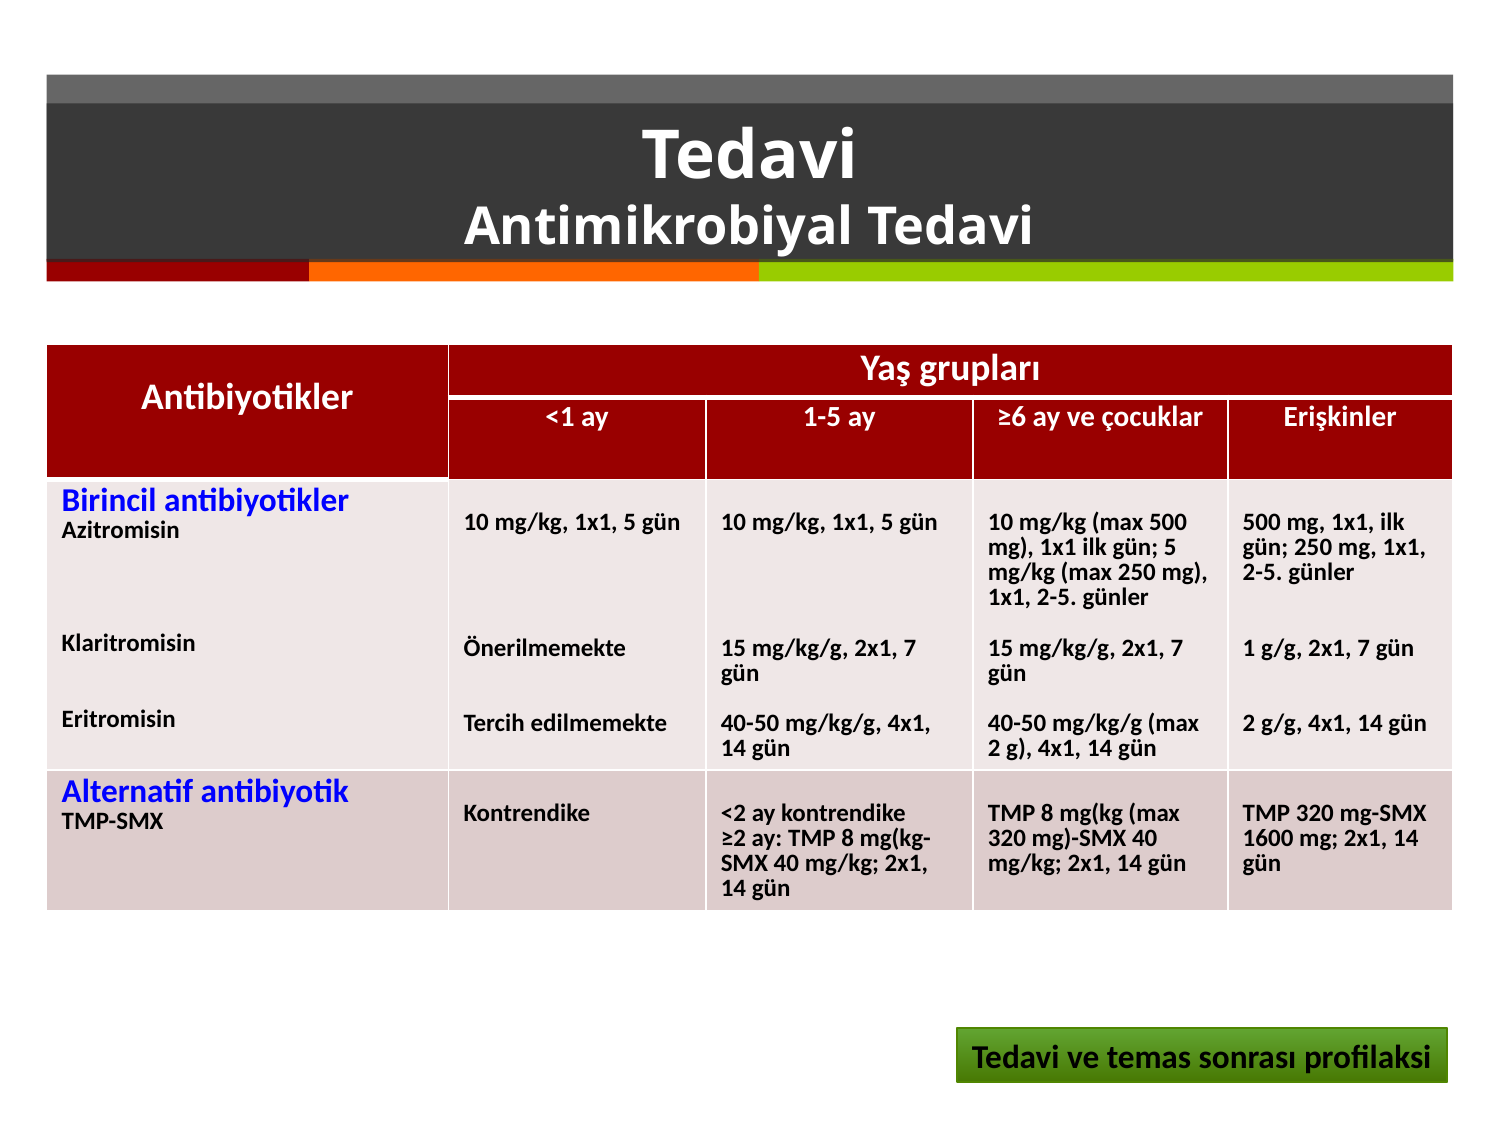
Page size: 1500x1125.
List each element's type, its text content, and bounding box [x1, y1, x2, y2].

title Tedavi Antimikrobiyal Tedavi [46, 103, 1454, 263]
table_cell 10 mg/kg (max 500 mg), 1x1 ilk gün; 5 mg/kg (max 250 mg), 1x1, 2-5. günler 15 mg/kg/g, 2x1, 7 gün 40-50 mg/kg/g (max 2 g), 4x1, 14 gün [974, 480, 1227, 769]
table_header Yaş grupları [449, 345, 1452, 395]
table_cell TMP 8 mg(kg (max 320 mg)-SMX 40 mg/kg; 2x1, 14 gün [974, 771, 1227, 910]
table_cell Erişkinler [1229, 400, 1452, 479]
table_cell 1-5 ay [707, 400, 972, 479]
table_cell Kontrendike [449, 771, 705, 910]
table_cell Birincil antibiyotikler Azitromisin Klaritromisin Eritromisin [47, 482, 448, 769]
table_cell 500 mg, 1x1, ilk gün; 250 mg, 1x1, 2-5. günler 1 g/g, 2x1, 7 gün 2 g/g, 4x1, 14 gün [1229, 480, 1452, 769]
table_cell Alternatif antibiyotik TMP-SMX [47, 771, 448, 910]
table_cell <1 ay [449, 400, 705, 479]
table_header Antibiyotikler [47, 345, 448, 477]
table_cell 10 mg/kg, 1x1, 5 gün Önerilmemekte Tercih edilmemekte [449, 480, 705, 769]
table_cell TMP 320 mg-SMX 1600 mg; 2x1, 14 gün [1229, 771, 1452, 910]
table_cell ≥6 ay ve çocuklar [974, 400, 1227, 479]
table_cell 10 mg/kg, 1x1, 5 gün 15 mg/kg/g, 2x1, 7 gün 40-50 mg/kg/g, 4x1, 14 gün [707, 480, 972, 769]
table_cell <2 ay kontrendike ≥2 ay: TMP 8 mg(kg-SMX 40 mg/kg; 2x1, 14 gün [707, 771, 972, 910]
text_box Tedavi ve temas sonrası profilaksi [956, 1027, 1448, 1083]
